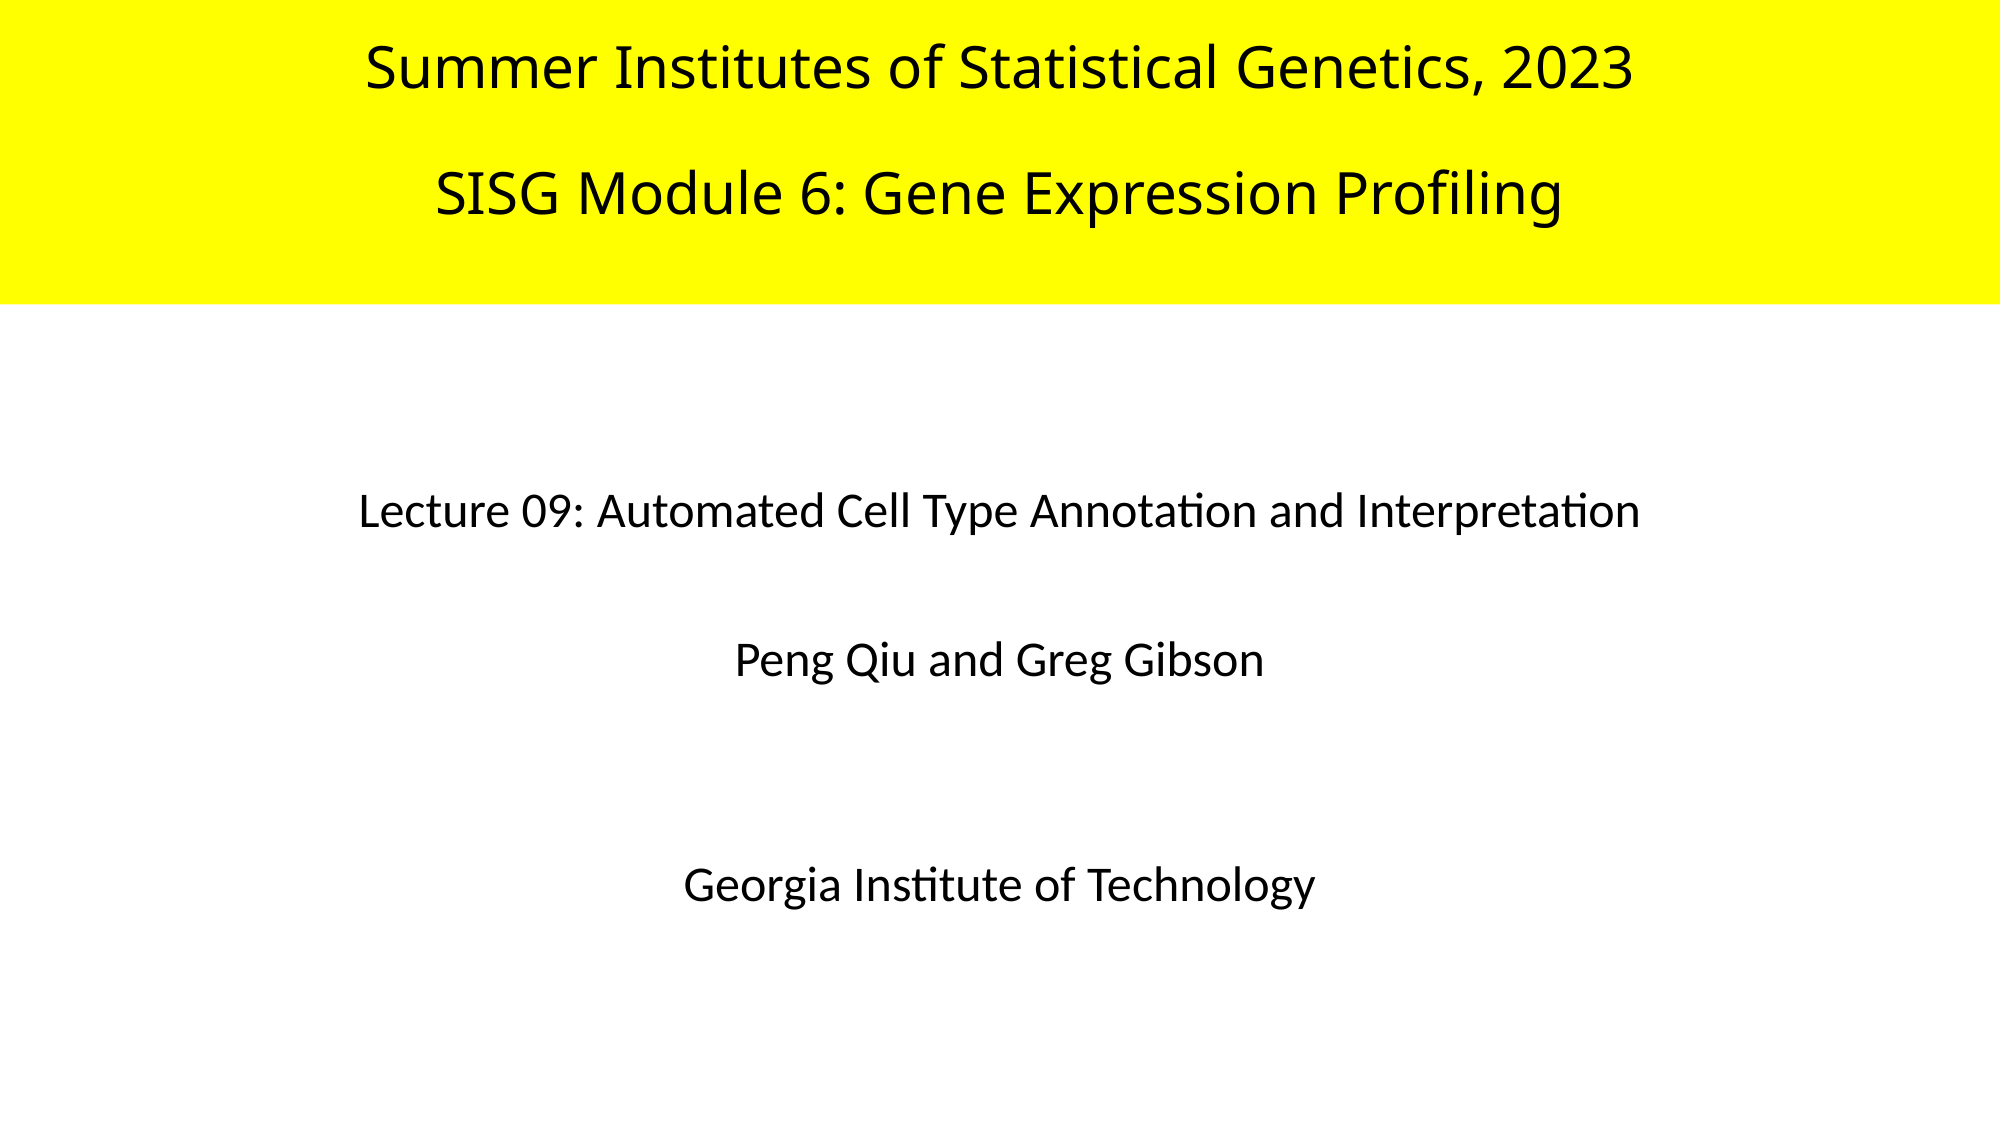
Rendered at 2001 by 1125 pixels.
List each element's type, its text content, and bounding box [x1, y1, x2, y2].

subtitle Lecture 09: Automated Cell Type Annotation and Interpretation Peng Qiu and Greg Gibson Georgia Institute of Technology [289, 476, 1711, 1064]
title Summer Institutes of Statistical Genetics, 2023 SISG Module 6: Gene Expression Profiling [0, 0, 2000, 305]
